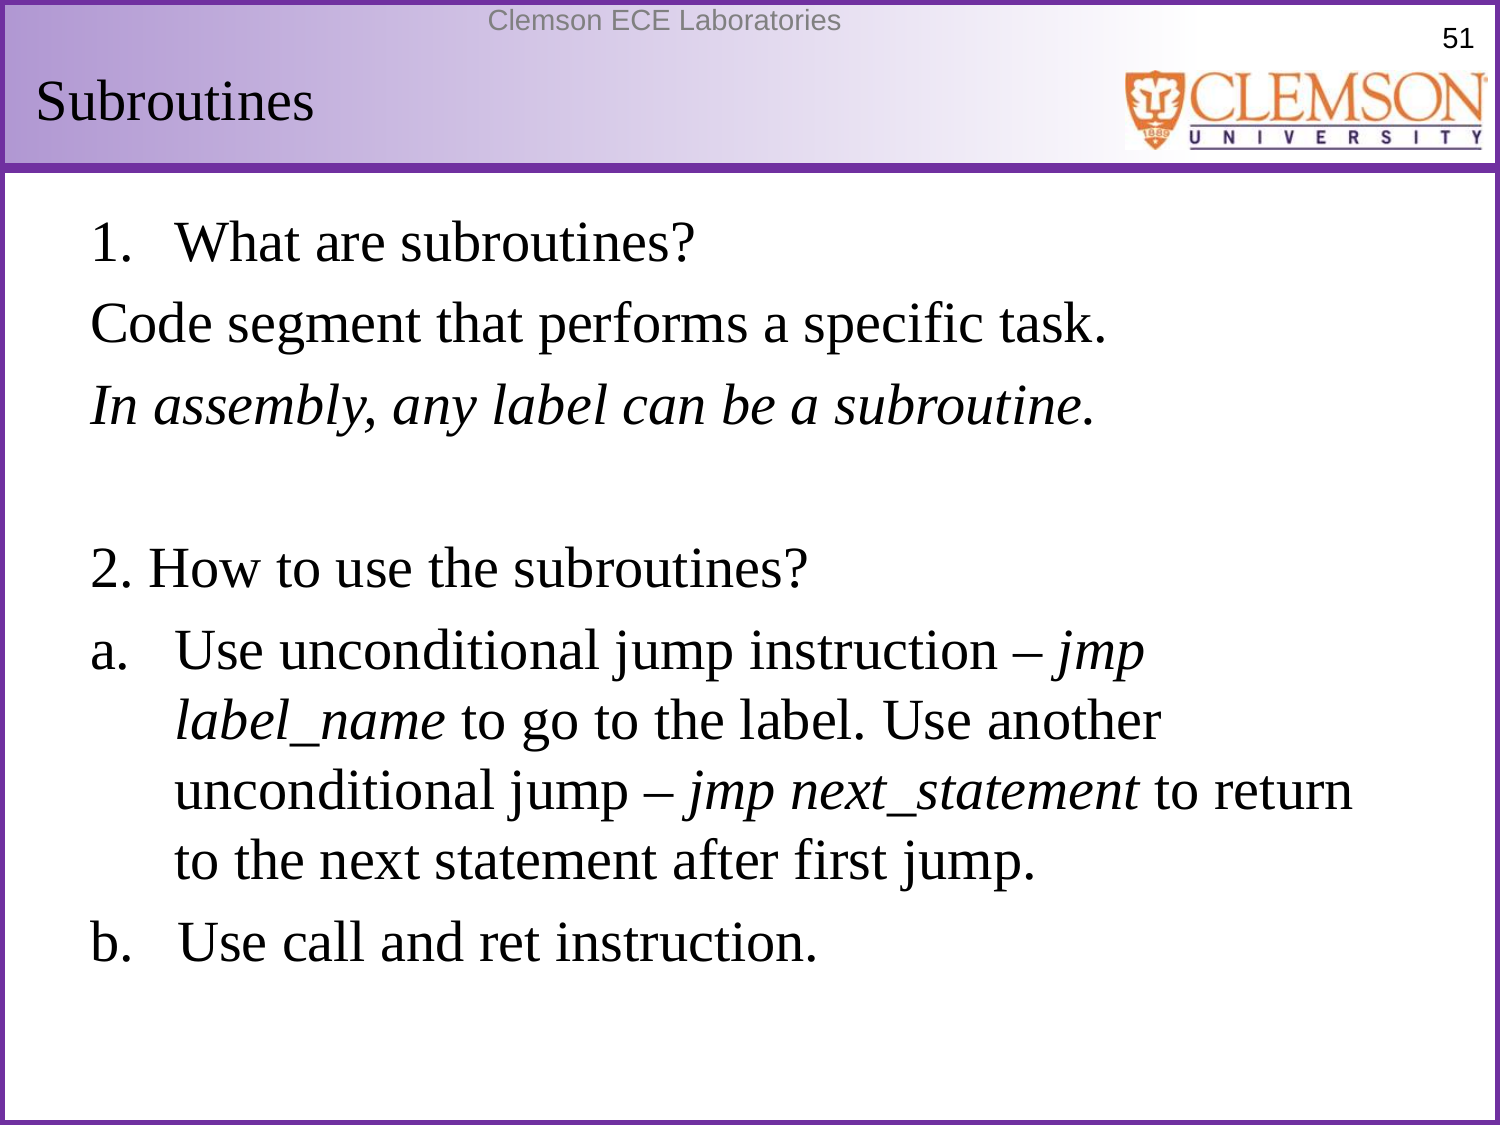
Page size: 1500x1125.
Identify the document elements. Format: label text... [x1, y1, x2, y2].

list What are subroutines? Code segment that performs a specific task. In assembly, any label can be a subroutine. 2. How to use the subroutines? Use unconditional jump instruction – jmp label_name to go to the label. Use another unconditional jump – jmp next_statement to return to the next statement after first jump. b. Use call and ret instruction. [74, 195, 1426, 1100]
picture [1125, 70, 1488, 150]
title Subroutines [20, 34, 1113, 160]
